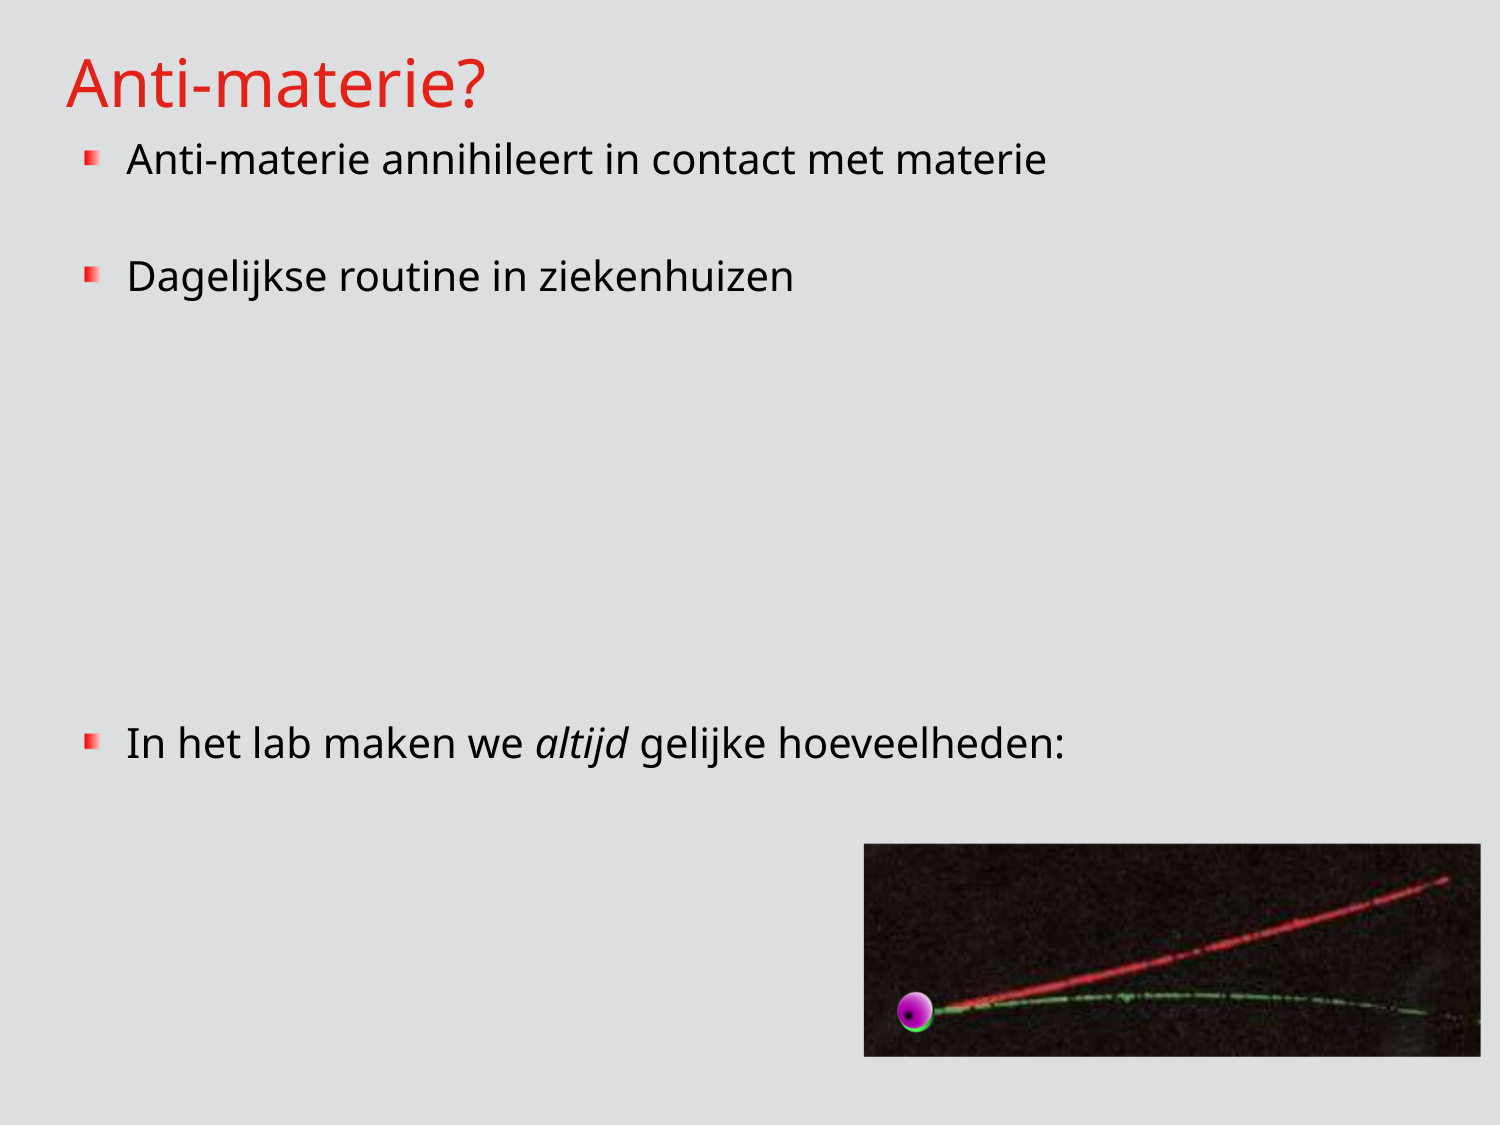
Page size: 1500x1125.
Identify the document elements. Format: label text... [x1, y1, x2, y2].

text_box Anti-materie annihileert in contact met materie Dagelijkse routine in ziekenhuizen In het lab maken we altijd gelijke hoeveelheden: [68, 125, 1454, 875]
picture [83, 732, 102, 751]
picture [83, 149, 102, 167]
text_box Anti-materie? [51, 33, 1423, 114]
picture [863, 641, 1480, 1125]
picture [83, 265, 102, 284]
